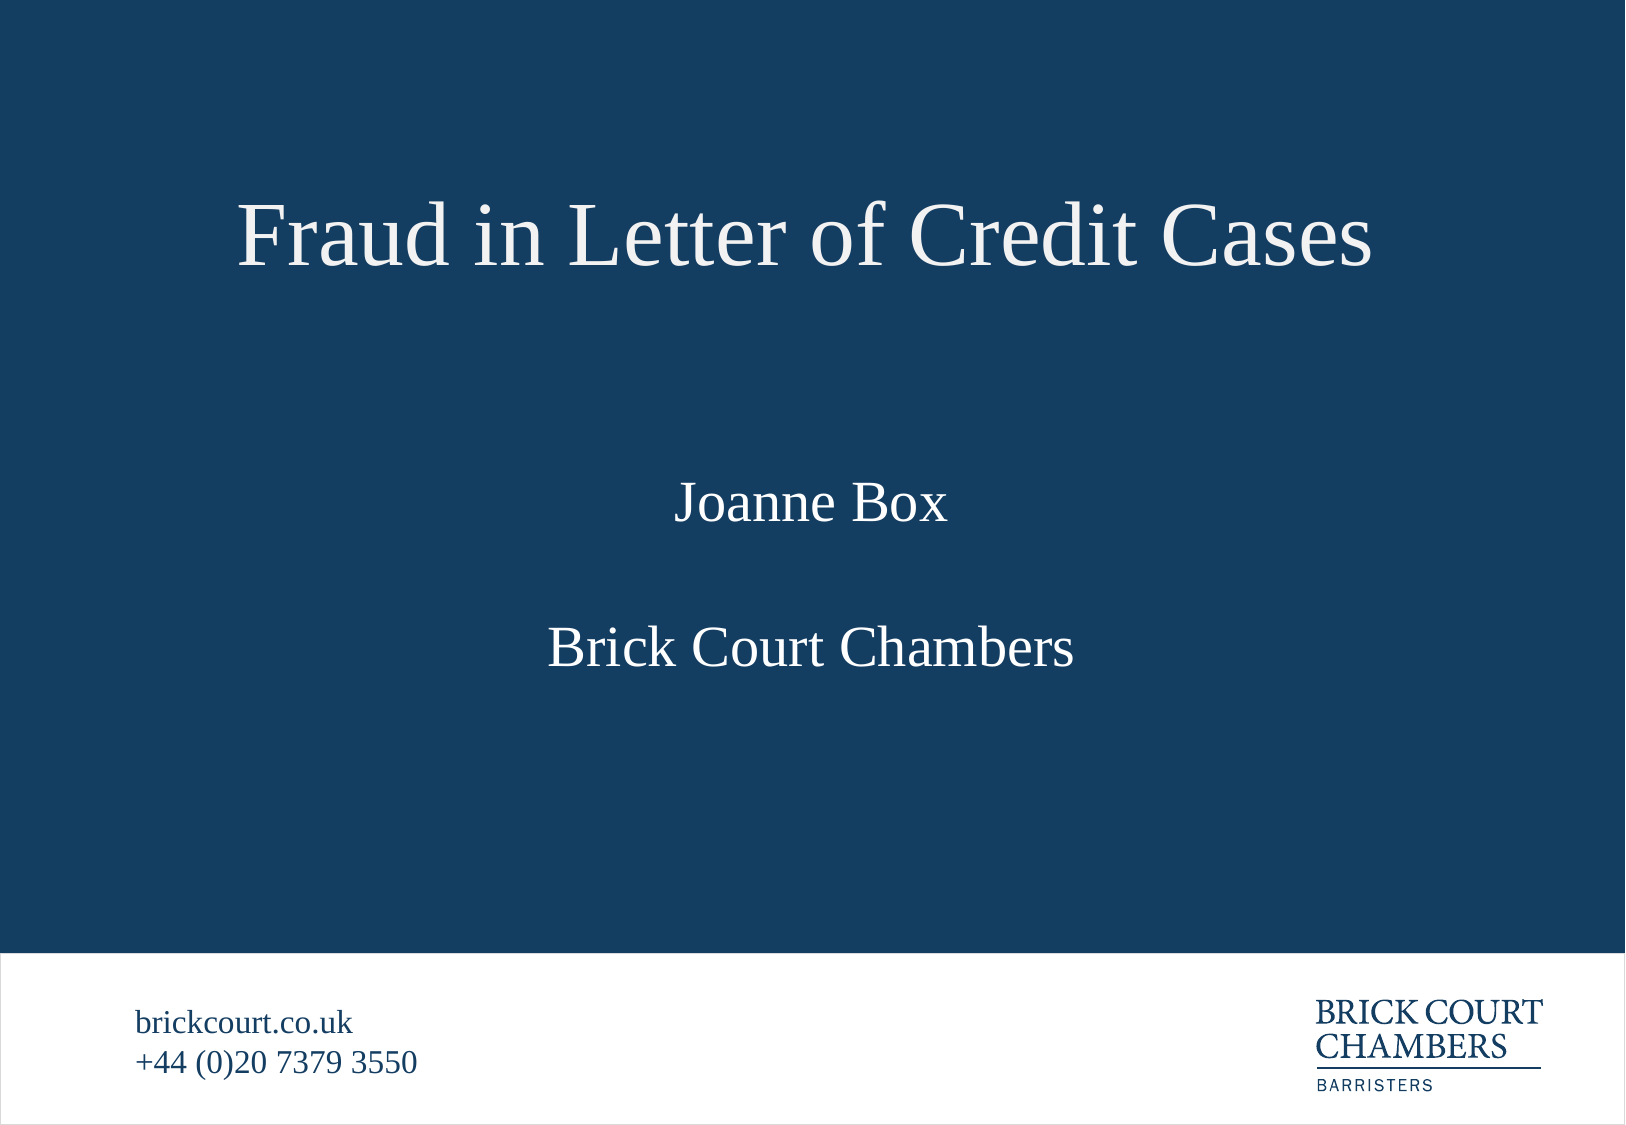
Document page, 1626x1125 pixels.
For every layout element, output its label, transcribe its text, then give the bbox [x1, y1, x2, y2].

list Brick Court Chambers [120, 565, 1503, 688]
footer brickcourt.co.uk +44 (0)20 7379 3550 [120, 992, 516, 1085]
list Joanne Box [120, 420, 1503, 547]
title Fraud in Letter of Credit Cases [116, 178, 1498, 393]
